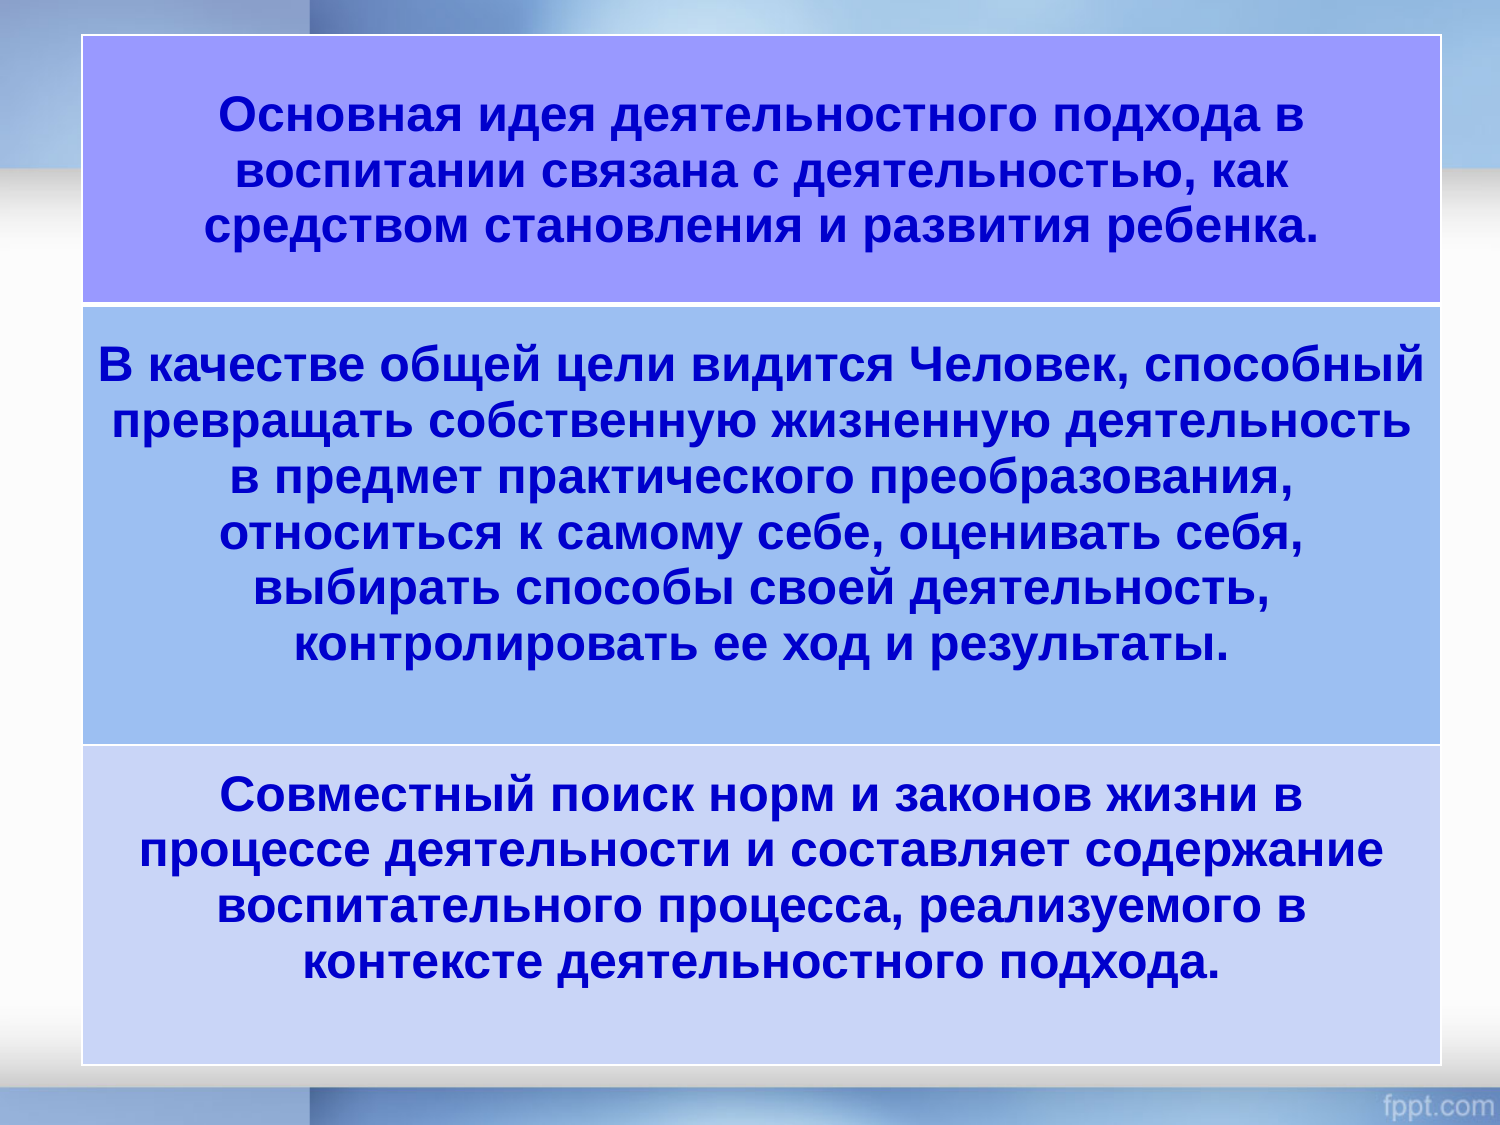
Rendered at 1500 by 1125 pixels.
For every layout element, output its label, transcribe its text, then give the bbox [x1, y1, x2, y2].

table_cell Совместный поиск норм и законов жизни в процессе деятельности и составляет содержание воспитательного процесса, реализуемого в контексте деятельностного подхода. [83, 746, 1440, 1064]
picture [0, 0, 1500, 1125]
table_header Основная идея деятельностного подхода в воспитании связана с деятельностью, как средством становления и развития ребенка. [83, 36, 1440, 302]
table_cell В качестве общей цели видится Человек, способный превращать собственную жизненную деятельность в предмет практического преобразования, относиться к самому себе, оценивать себя, выбирать способы своей деятельность, контролировать ее ход и результаты. [83, 307, 1440, 744]
